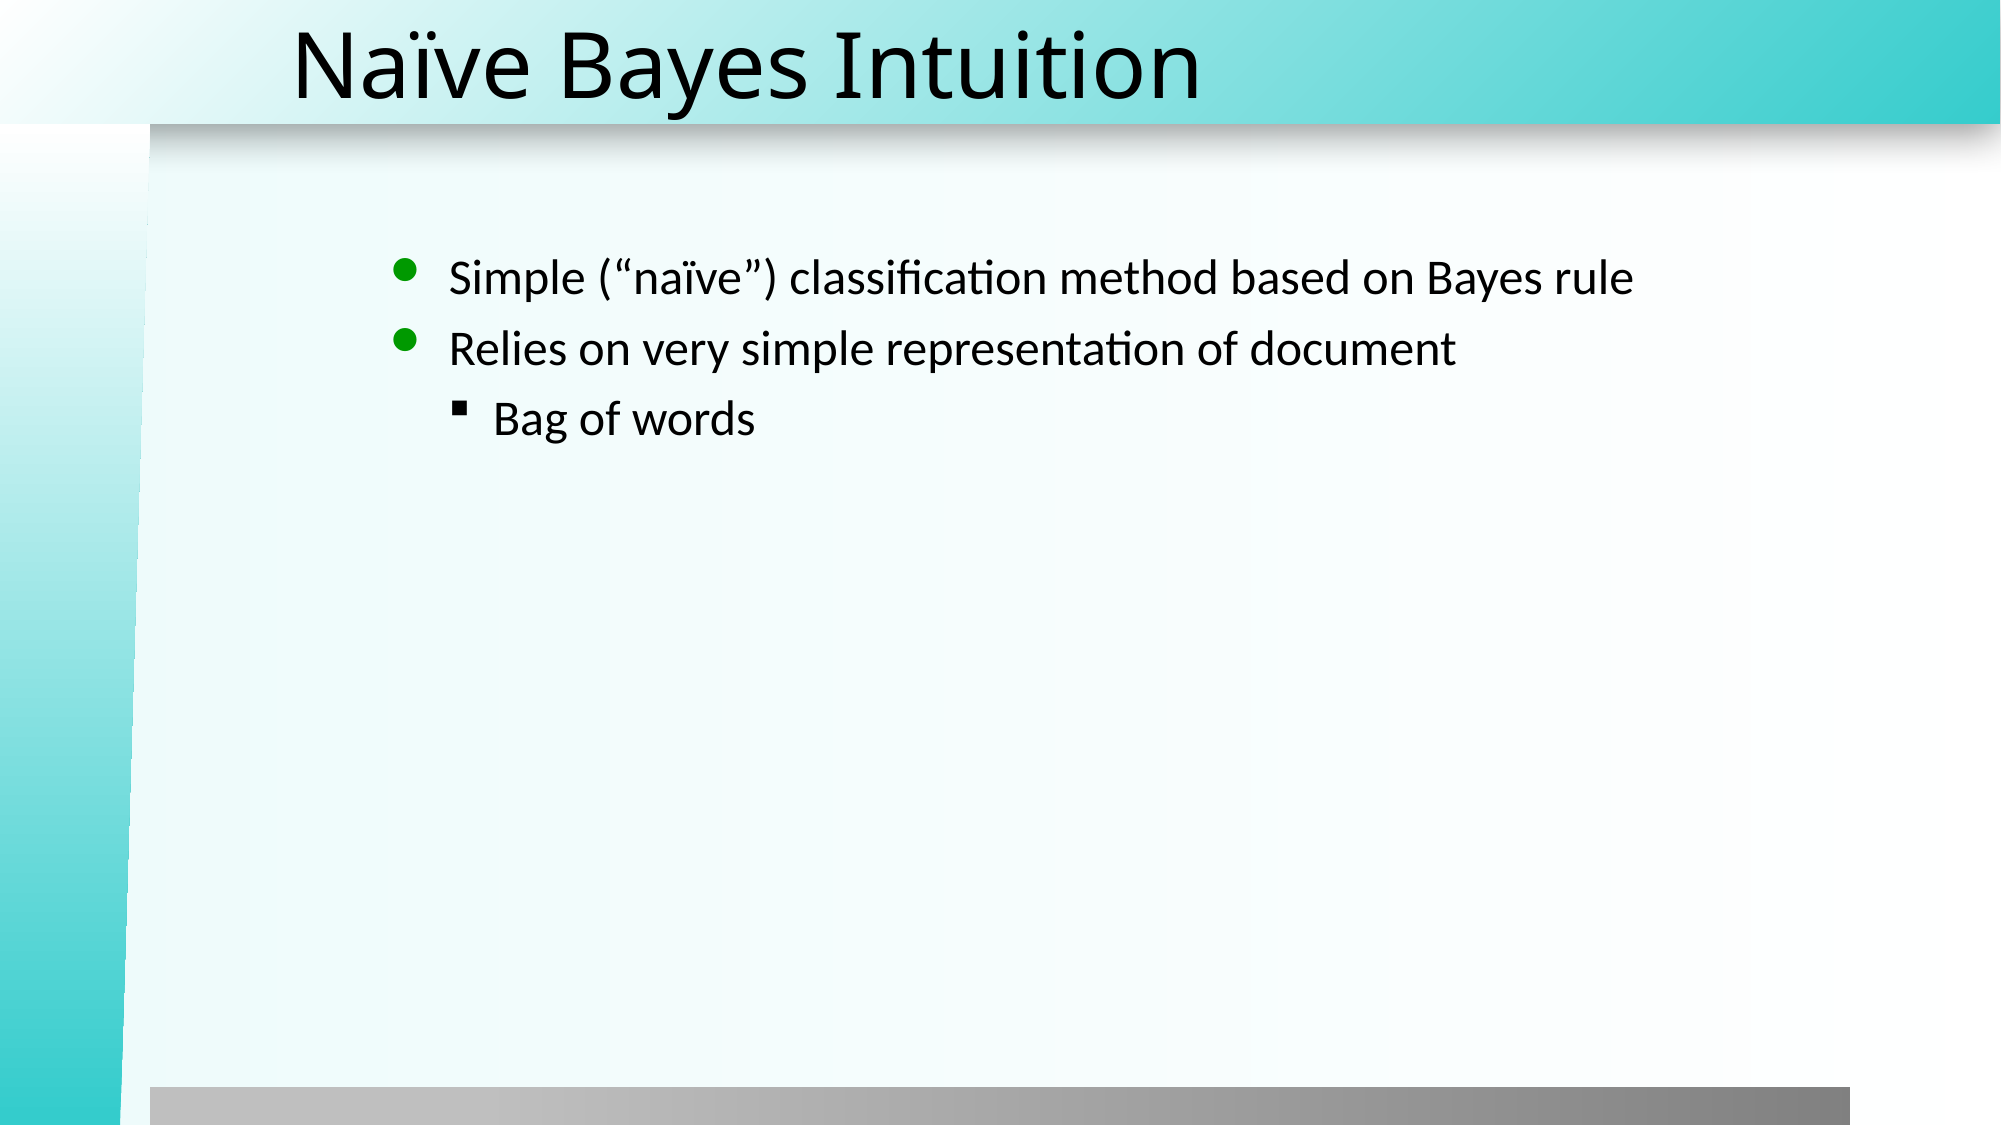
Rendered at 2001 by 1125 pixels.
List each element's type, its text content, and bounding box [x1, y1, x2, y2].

list Simple (“naïve”) classification method based on Bayes rule Relies on very simple representation of document Bag of words [374, 237, 1713, 967]
title Naïve Bayes Intuition [274, 0, 2000, 125]
